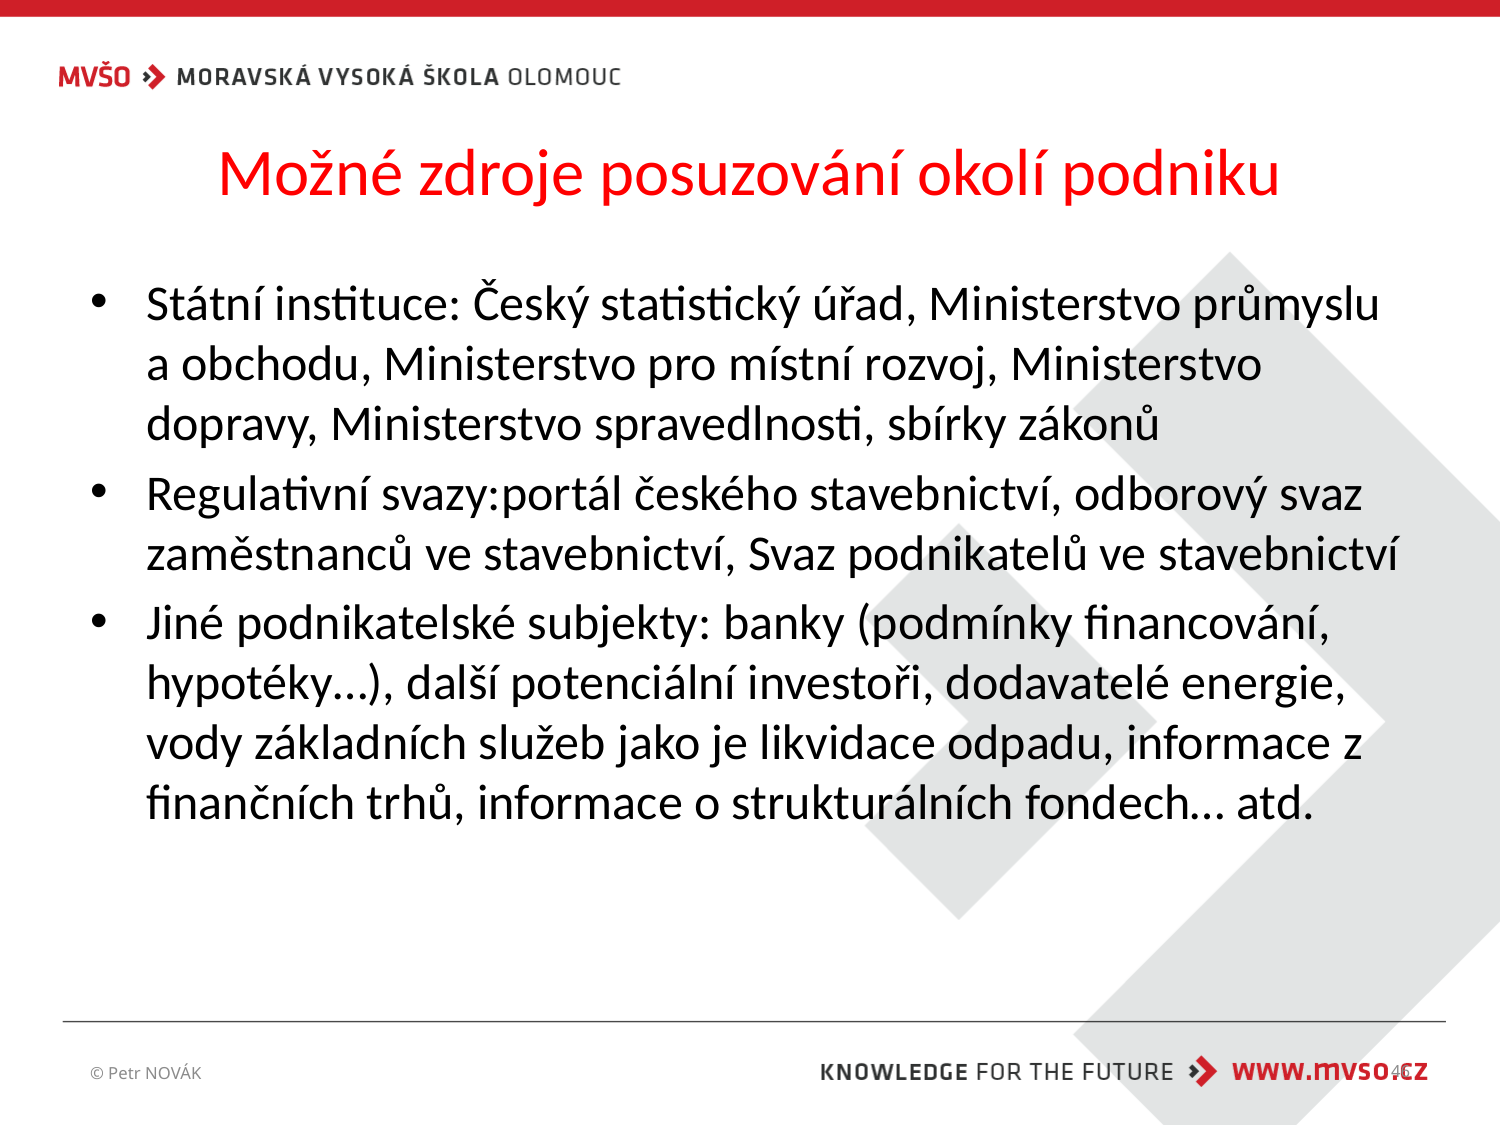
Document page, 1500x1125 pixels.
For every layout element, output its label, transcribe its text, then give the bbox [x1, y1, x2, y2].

list Státní instituce: Český statistický úřad, Ministerstvo průmyslu a obchodu, Ministerstvo pro místní rozvoj, Ministerstvo dopravy, Ministerstvo spravedlnosti, sbírky zákonů Regulativní svazy:portál českého stavebnictví, odborový svaz zaměstnanců ve stavebnictví, Svaz podnikatelů ve stavebnictví Jiné podnikatelské subjekty: banky (podmínky financování, hypotéky…), další potenciální investoři, dodavatelé energie, vody základních služeb jako je likvidace odpadu, informace z finančních trhů, informace o strukturálních fondech… atd. [75, 262, 1425, 1005]
title Možné zdroje posuzování okolí podniku [75, 75, 1425, 262]
slide_number 46 [1074, 1042, 1425, 1103]
slide_number © Petr NOVÁK [75, 1042, 425, 1103]
picture [0, 0, 1500, 1125]
